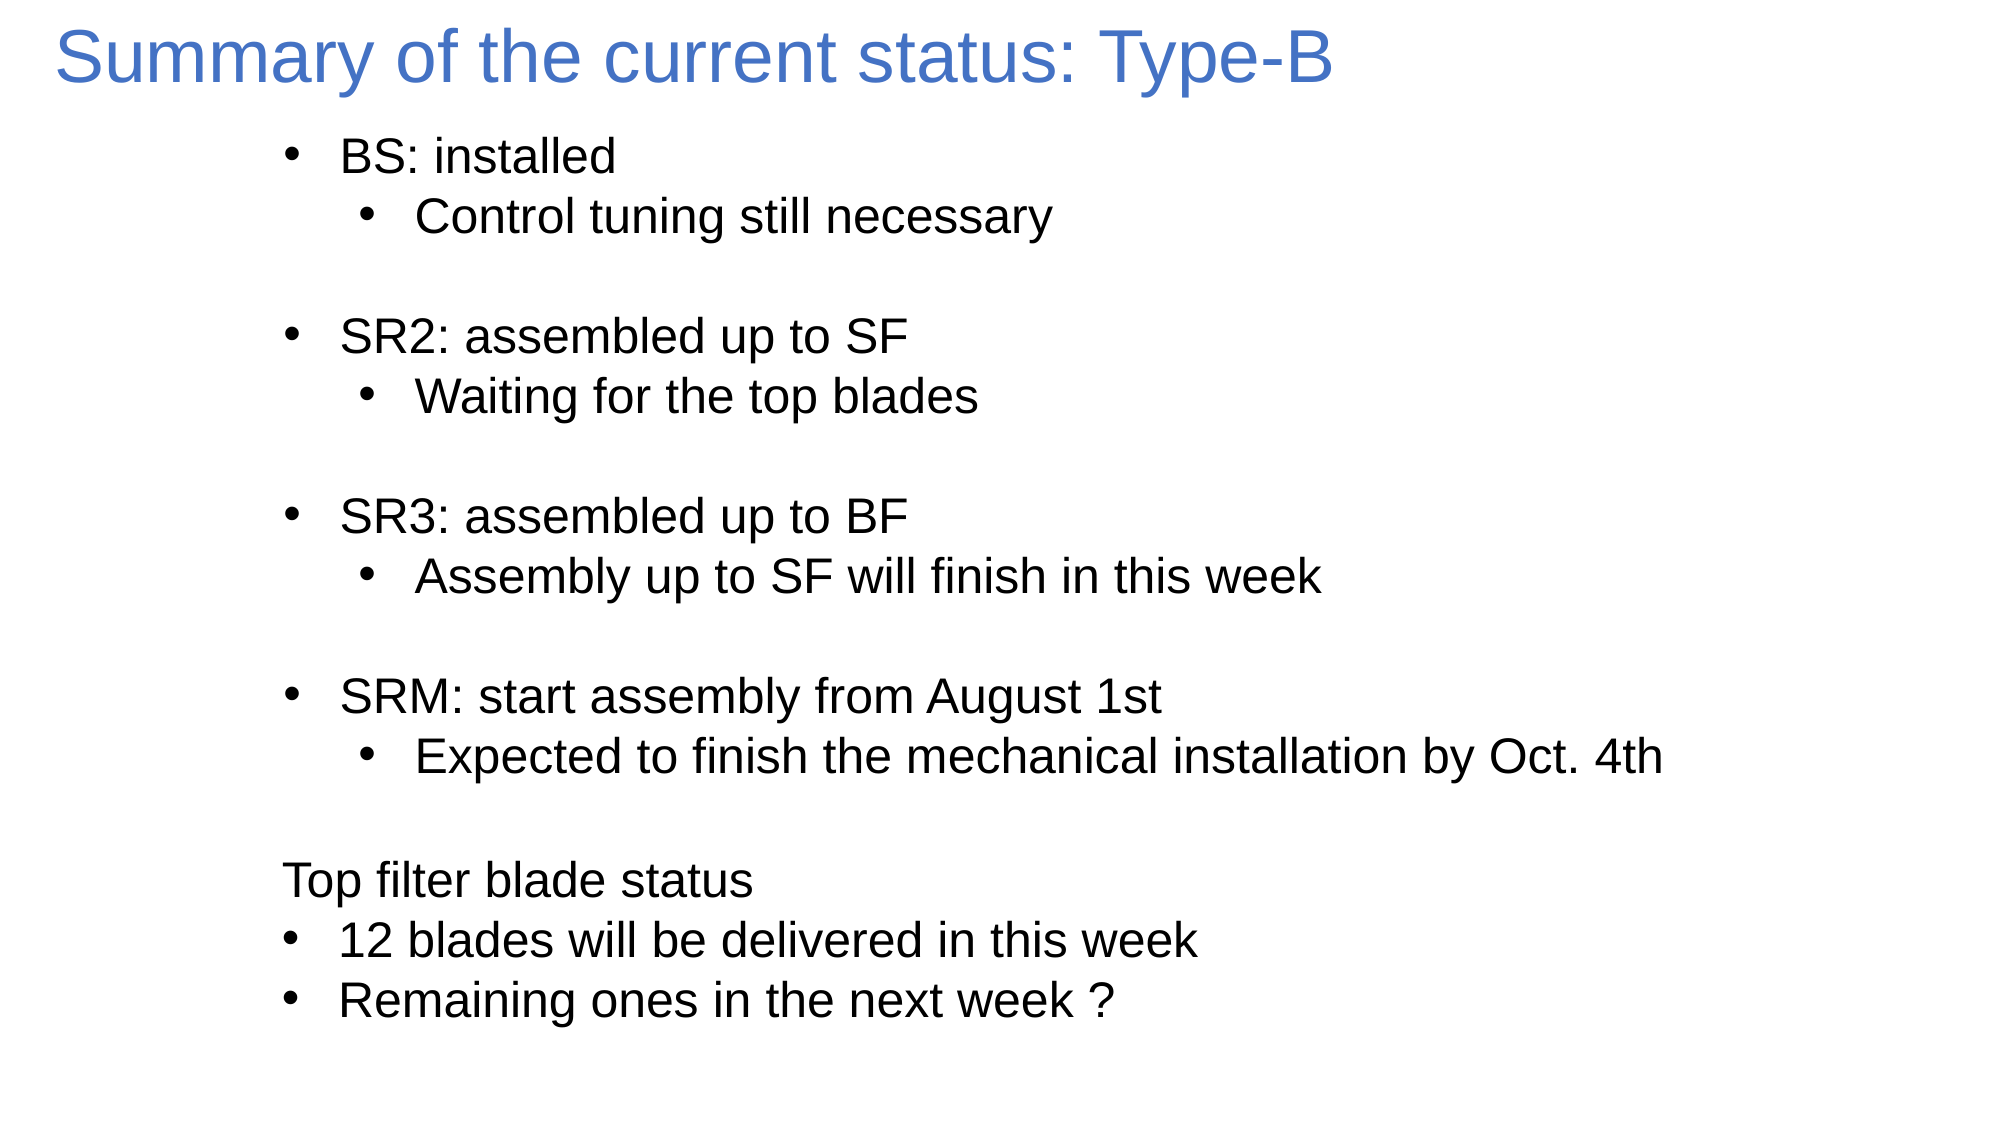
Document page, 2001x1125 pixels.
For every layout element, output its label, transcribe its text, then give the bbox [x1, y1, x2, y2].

text_box BS: installed Control tuning still necessary SR2: assembled up to SF Waiting for the top blades SR3: assembled up to BF Assembly up to SF will finish in this week SRM: start assembly from August 1st Expected to finish the mechanical installation by Oct. 4th [268, 115, 1681, 791]
text_box Summary of the current status: Type-B [39, 0, 1352, 105]
text_box Top filter blade status 12 blades will be delivered in this week Remaining ones in the next week ? [267, 840, 1214, 1036]
